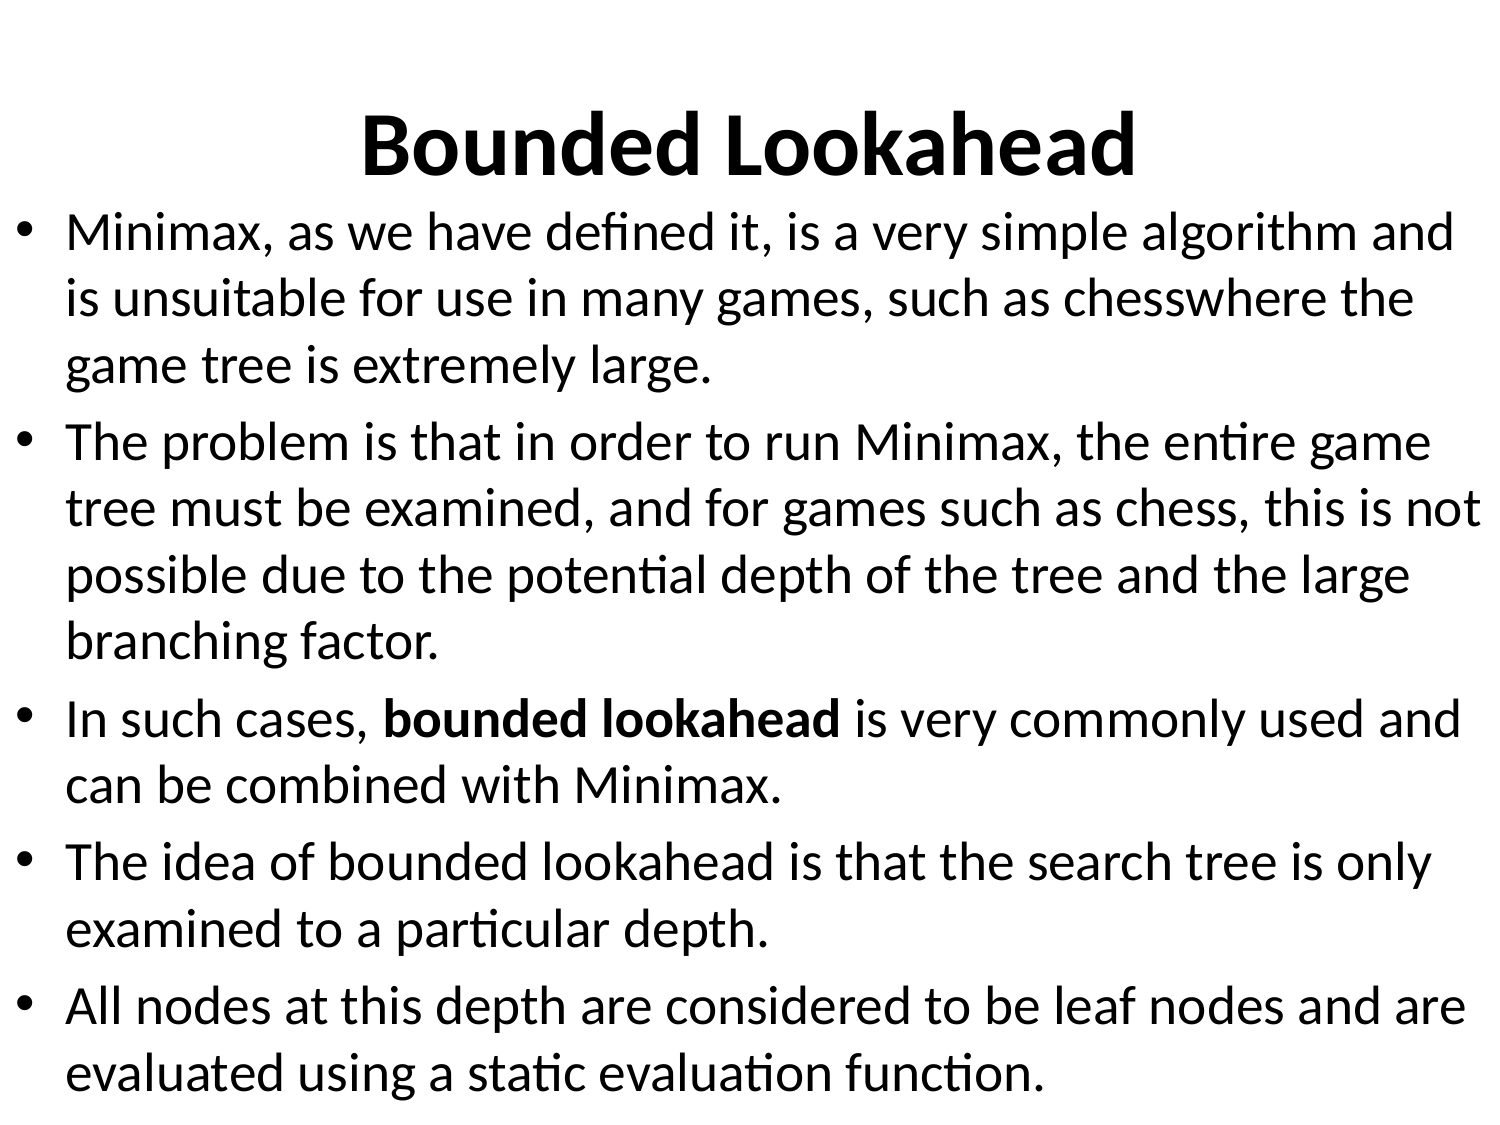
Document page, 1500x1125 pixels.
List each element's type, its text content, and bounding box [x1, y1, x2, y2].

list Minimax, as we have defined it, is a very simple algorithm and is unsuitable for use in many games, such as chesswhere the game tree is extremely large. The problem is that in order to run Minimax, the entire game tree must be examined, and for games such as chess, this is not possible due to the potential depth of the tree and the large branching factor. In such cases, bounded lookahead is very commonly used and can be combined with Minimax. The idea of bounded lookahead is that the search tree is only examined to a particular depth. All nodes at this depth are considered to be leaf nodes and are evaluated using a static evaluation function. [0, 187, 1500, 1125]
title Bounded Lookahead [75, 45, 1425, 187]
